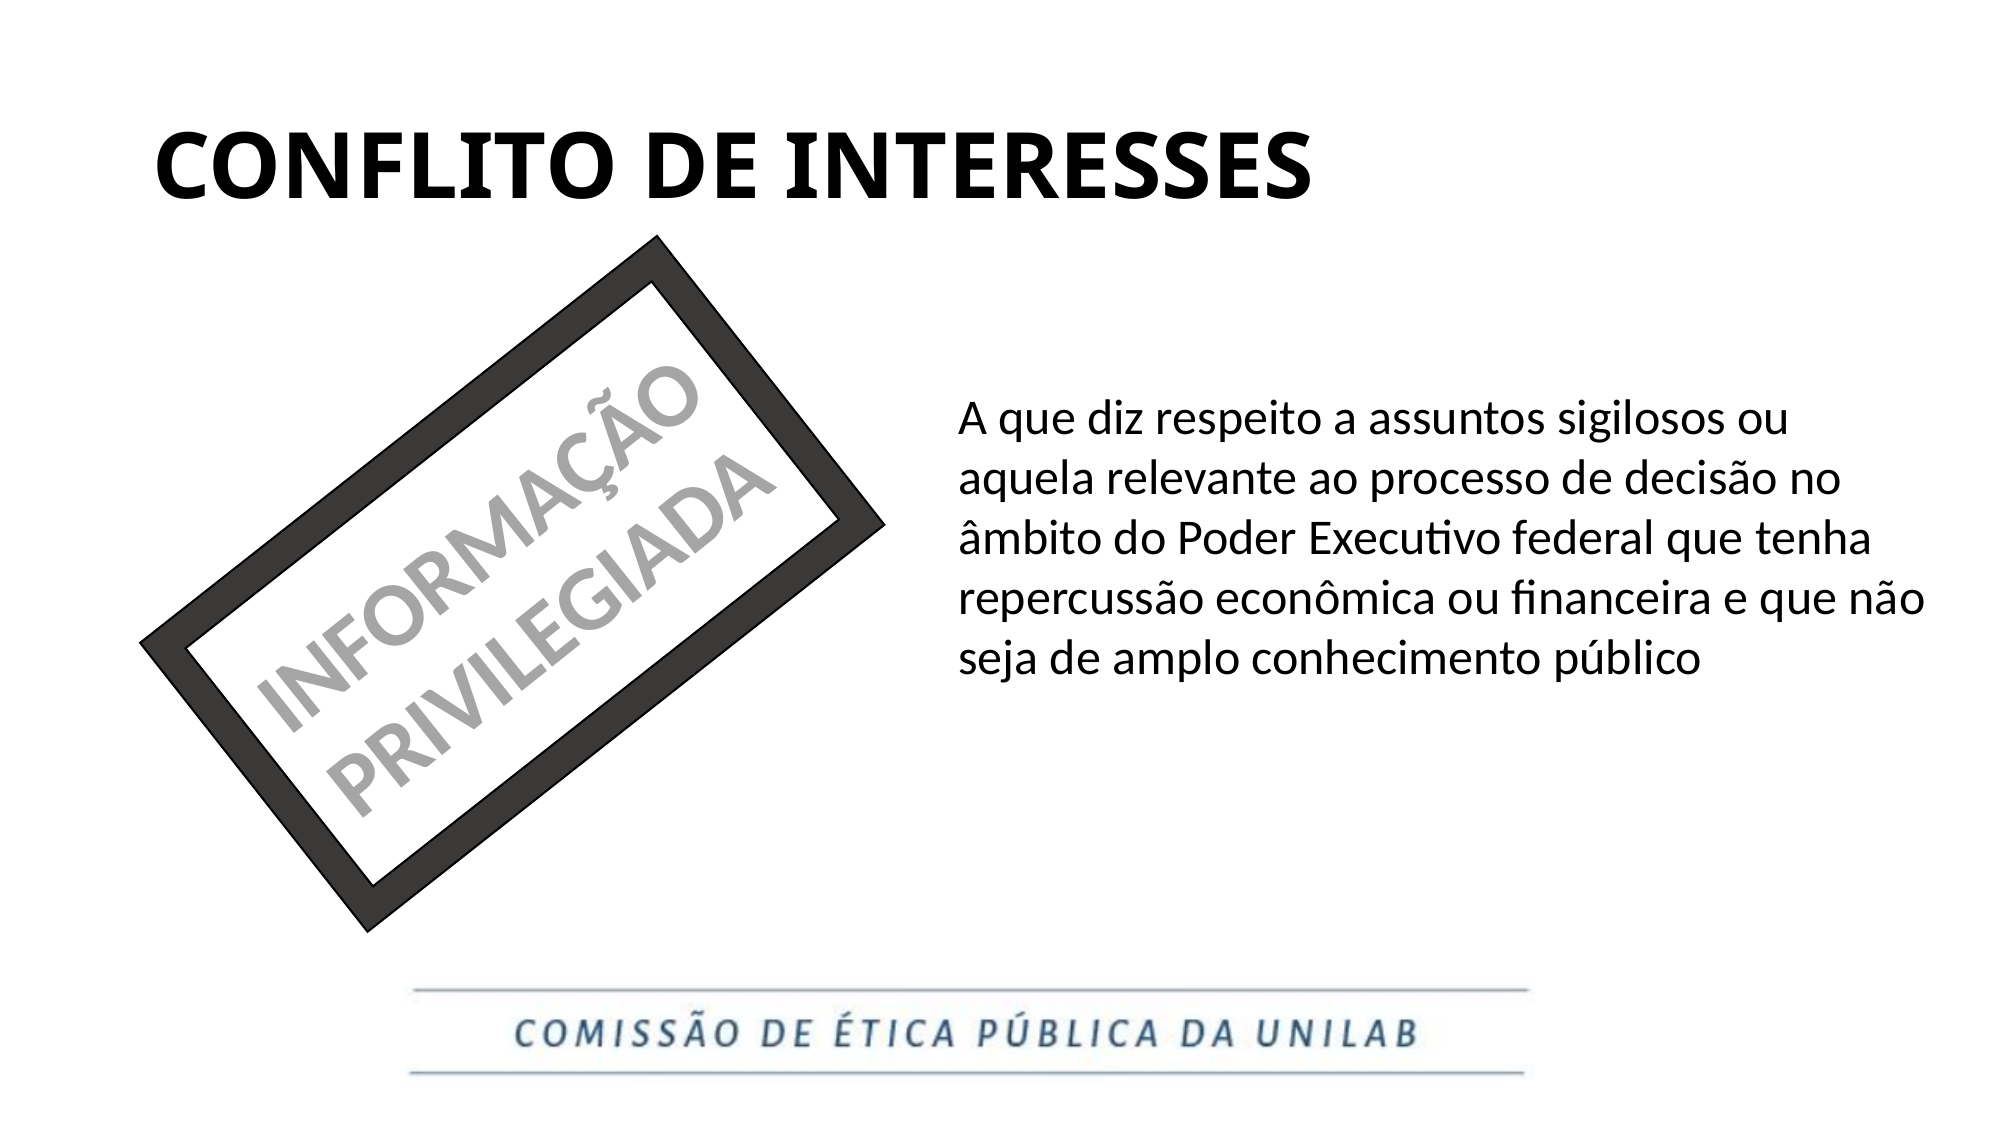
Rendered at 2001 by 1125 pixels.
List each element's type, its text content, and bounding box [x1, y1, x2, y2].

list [402, 982, 1543, 1083]
text_box A que diz respeito a assuntos sigilosos ou aquela relevante ao processo de decisão no âmbito do Poder Executivo federal que tenha repercussão econômica ou financeira e que não seja de amplo conhecimento público [943, 377, 1944, 692]
text_box INFORMAÇÃO PRIVILEGIADA [209, 308, 814, 858]
title CONFLITO DE INTERESSES [137, 59, 1863, 278]
text_box [138, 234, 886, 934]
